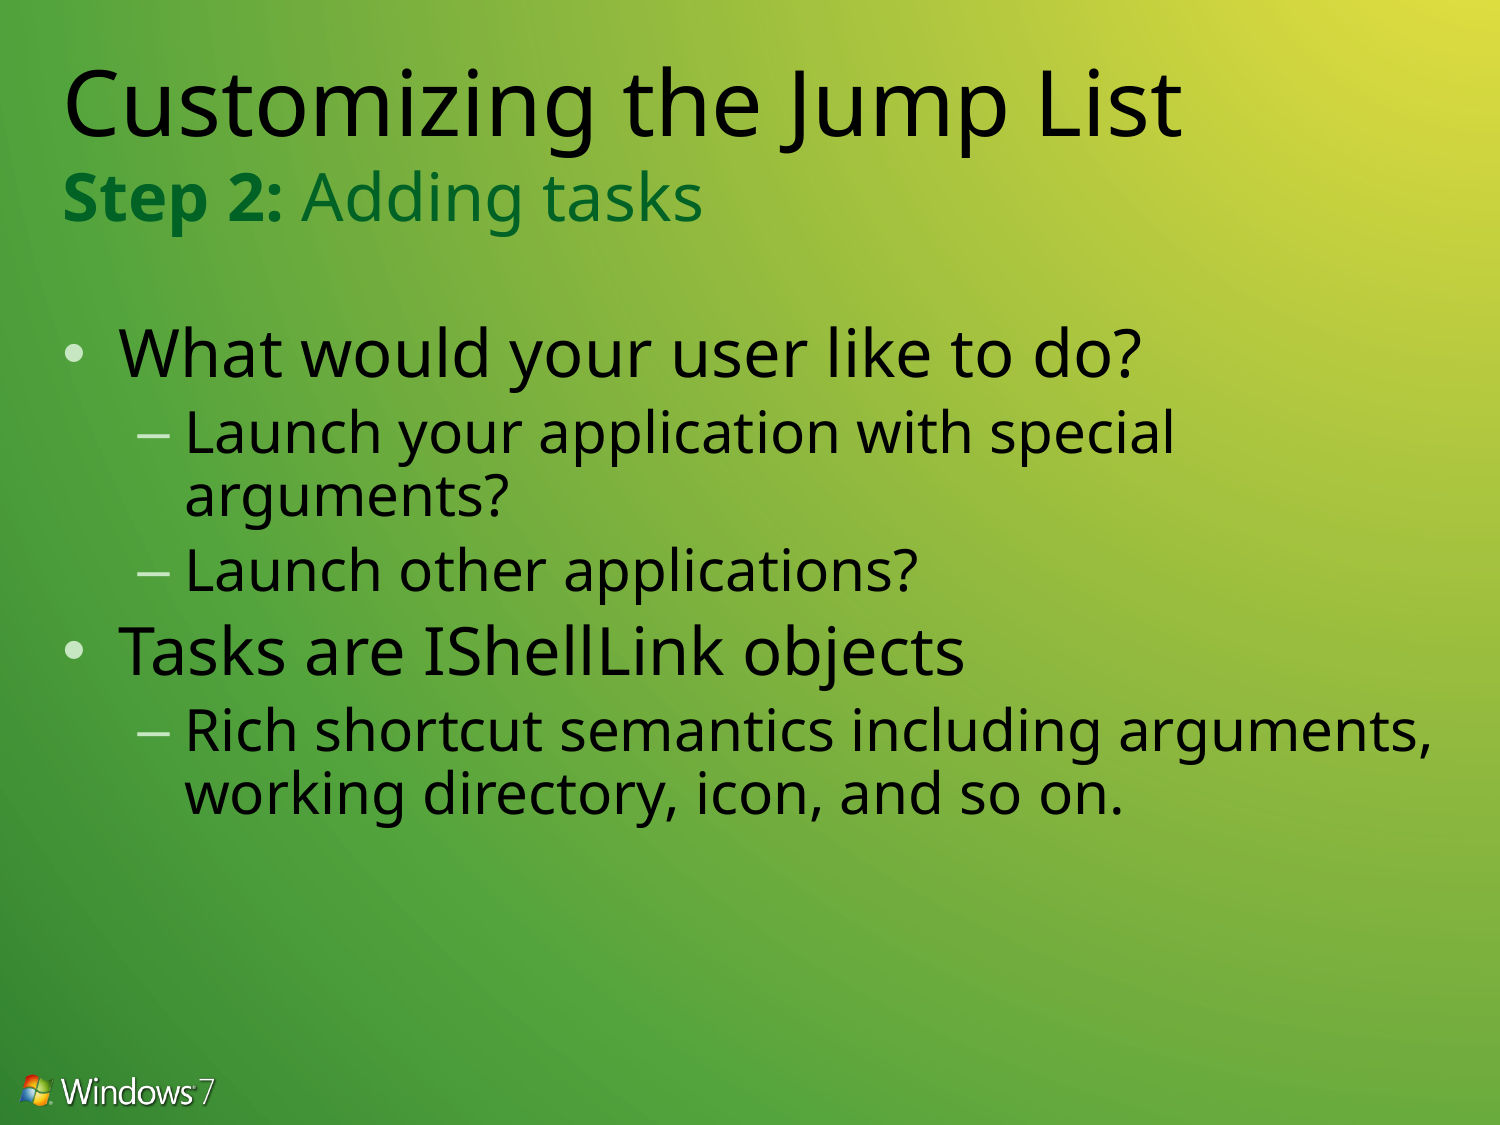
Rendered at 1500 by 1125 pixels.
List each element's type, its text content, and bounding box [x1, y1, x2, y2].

list What would your user like to do? Launch your application with special arguments? Launch other applications? Tasks are IShellLink objects Rich shortcut semantics including arguments, working directory, icon, and so on. [62, 312, 1438, 663]
picture [0, 0, 1500, 1125]
title Customizing the Jump List Step 2: Adding tasks [62, 37, 1428, 245]
